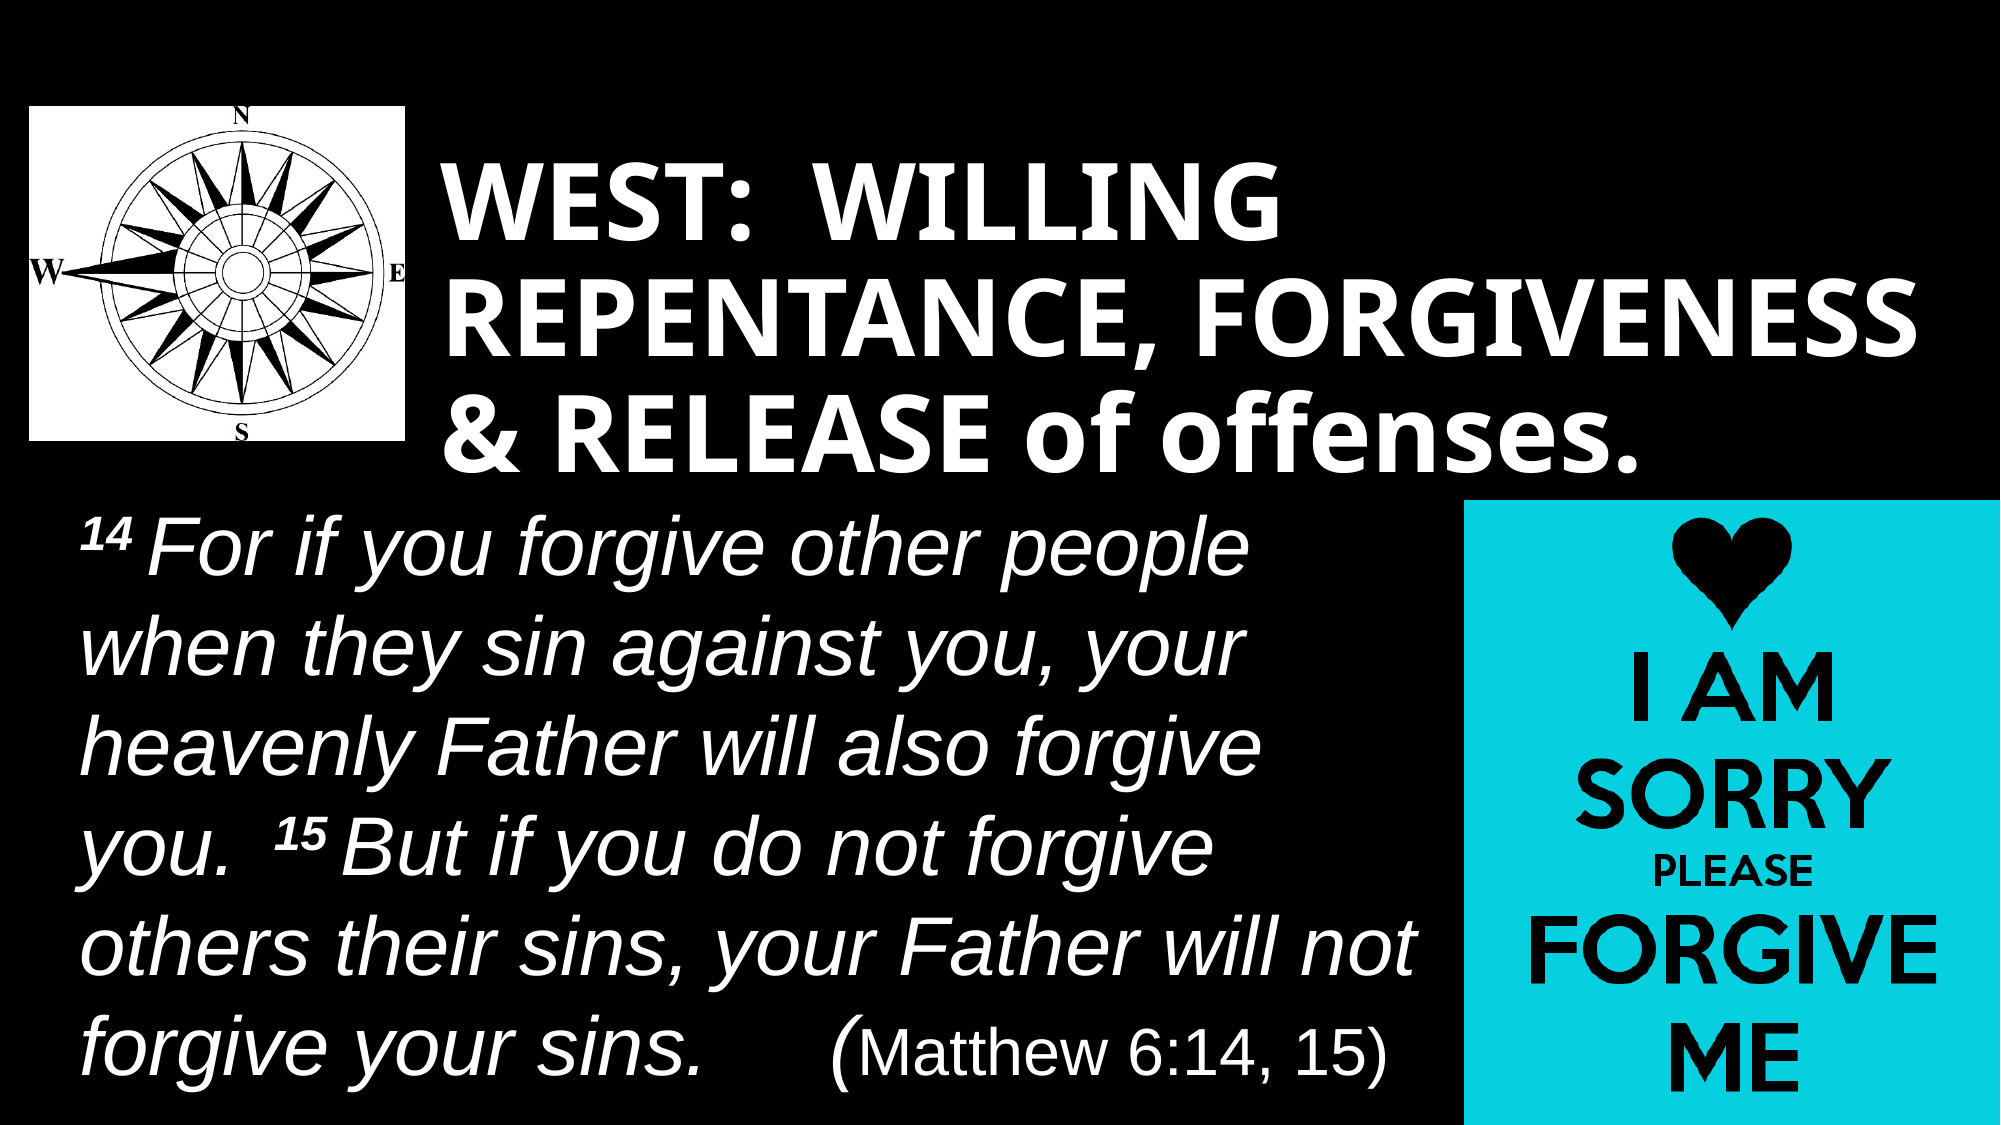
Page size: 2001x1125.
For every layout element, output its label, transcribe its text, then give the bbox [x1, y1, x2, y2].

picture [1464, 500, 2000, 1125]
title WEST: WILLING REPENTANCE, FORGIVENESS & RELEASE of offenses. [425, 43, 1955, 504]
picture [29, 106, 405, 441]
text_box 14 For if you forgive other people when they sin against you, your heavenly Father will also forgive you. 15 But if you do not forgive others their sins, your Father will not forgive your sins. (Matthew 6:14, 15) [64, 484, 1438, 1100]
